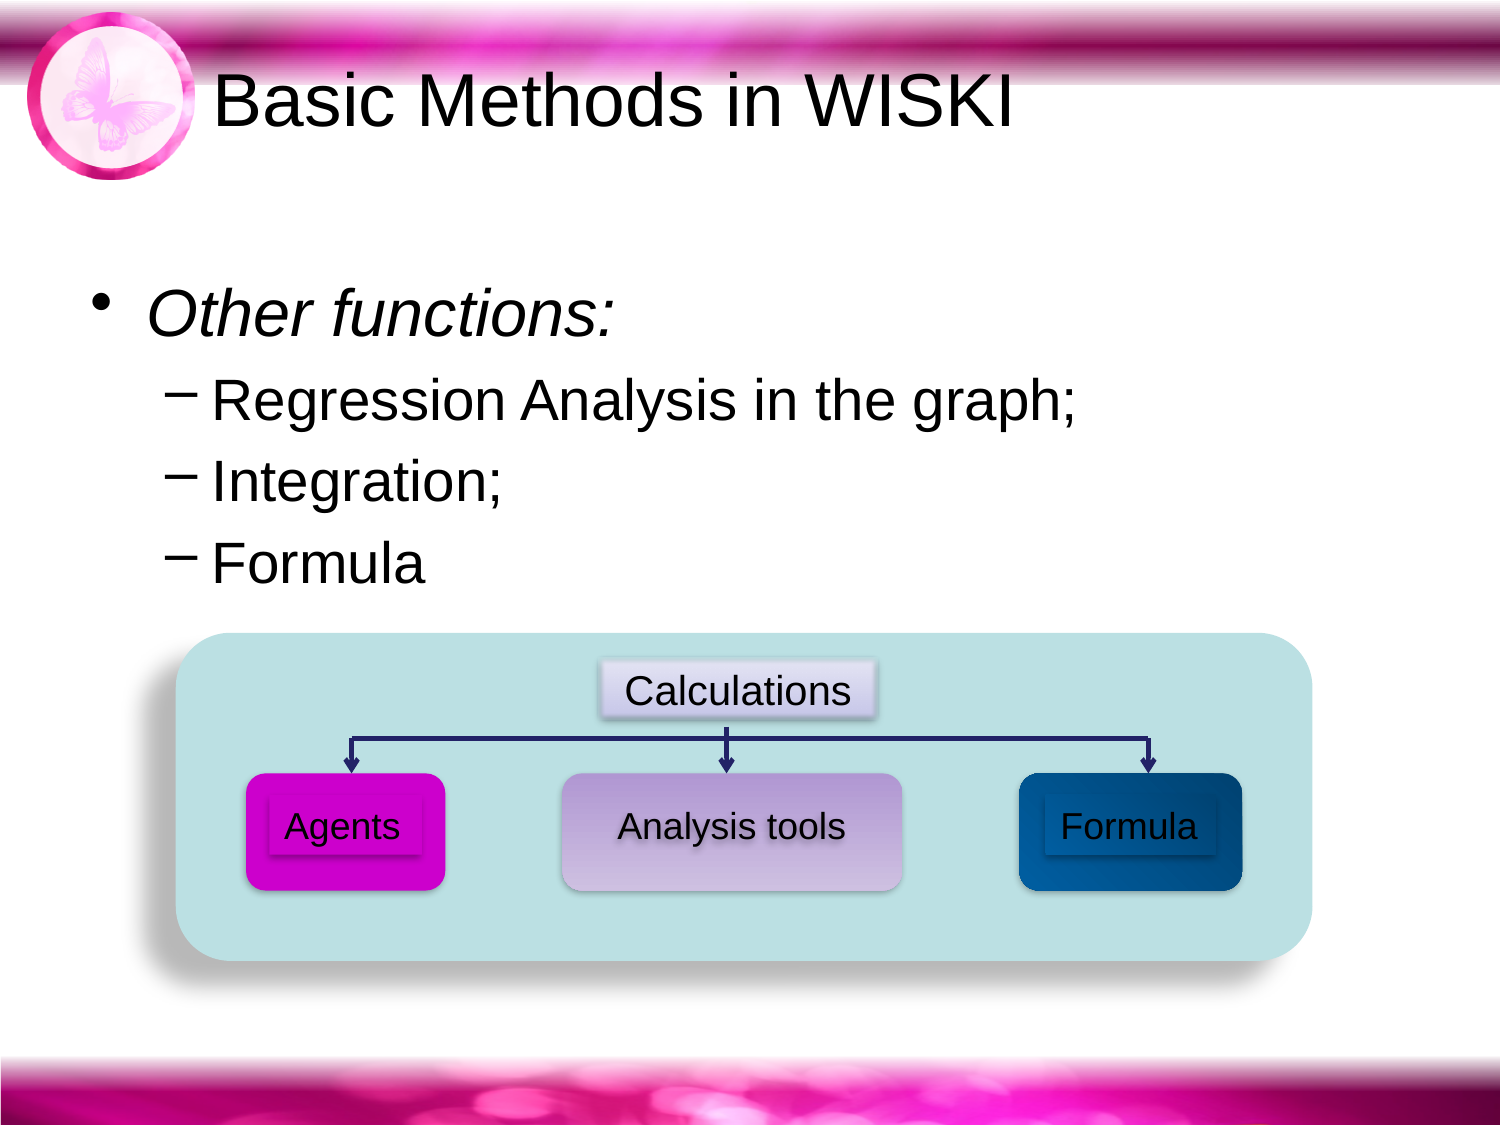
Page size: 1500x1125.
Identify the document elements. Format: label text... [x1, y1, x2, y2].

list Other functions: Regression Analysis in the graph; Integration; Formula [74, 262, 1426, 1006]
picture [2, 1089, 1500, 1125]
title Basic Methods in WISKI [197, 51, 1339, 141]
picture [0, 12, 1500, 180]
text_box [175, 632, 1313, 962]
